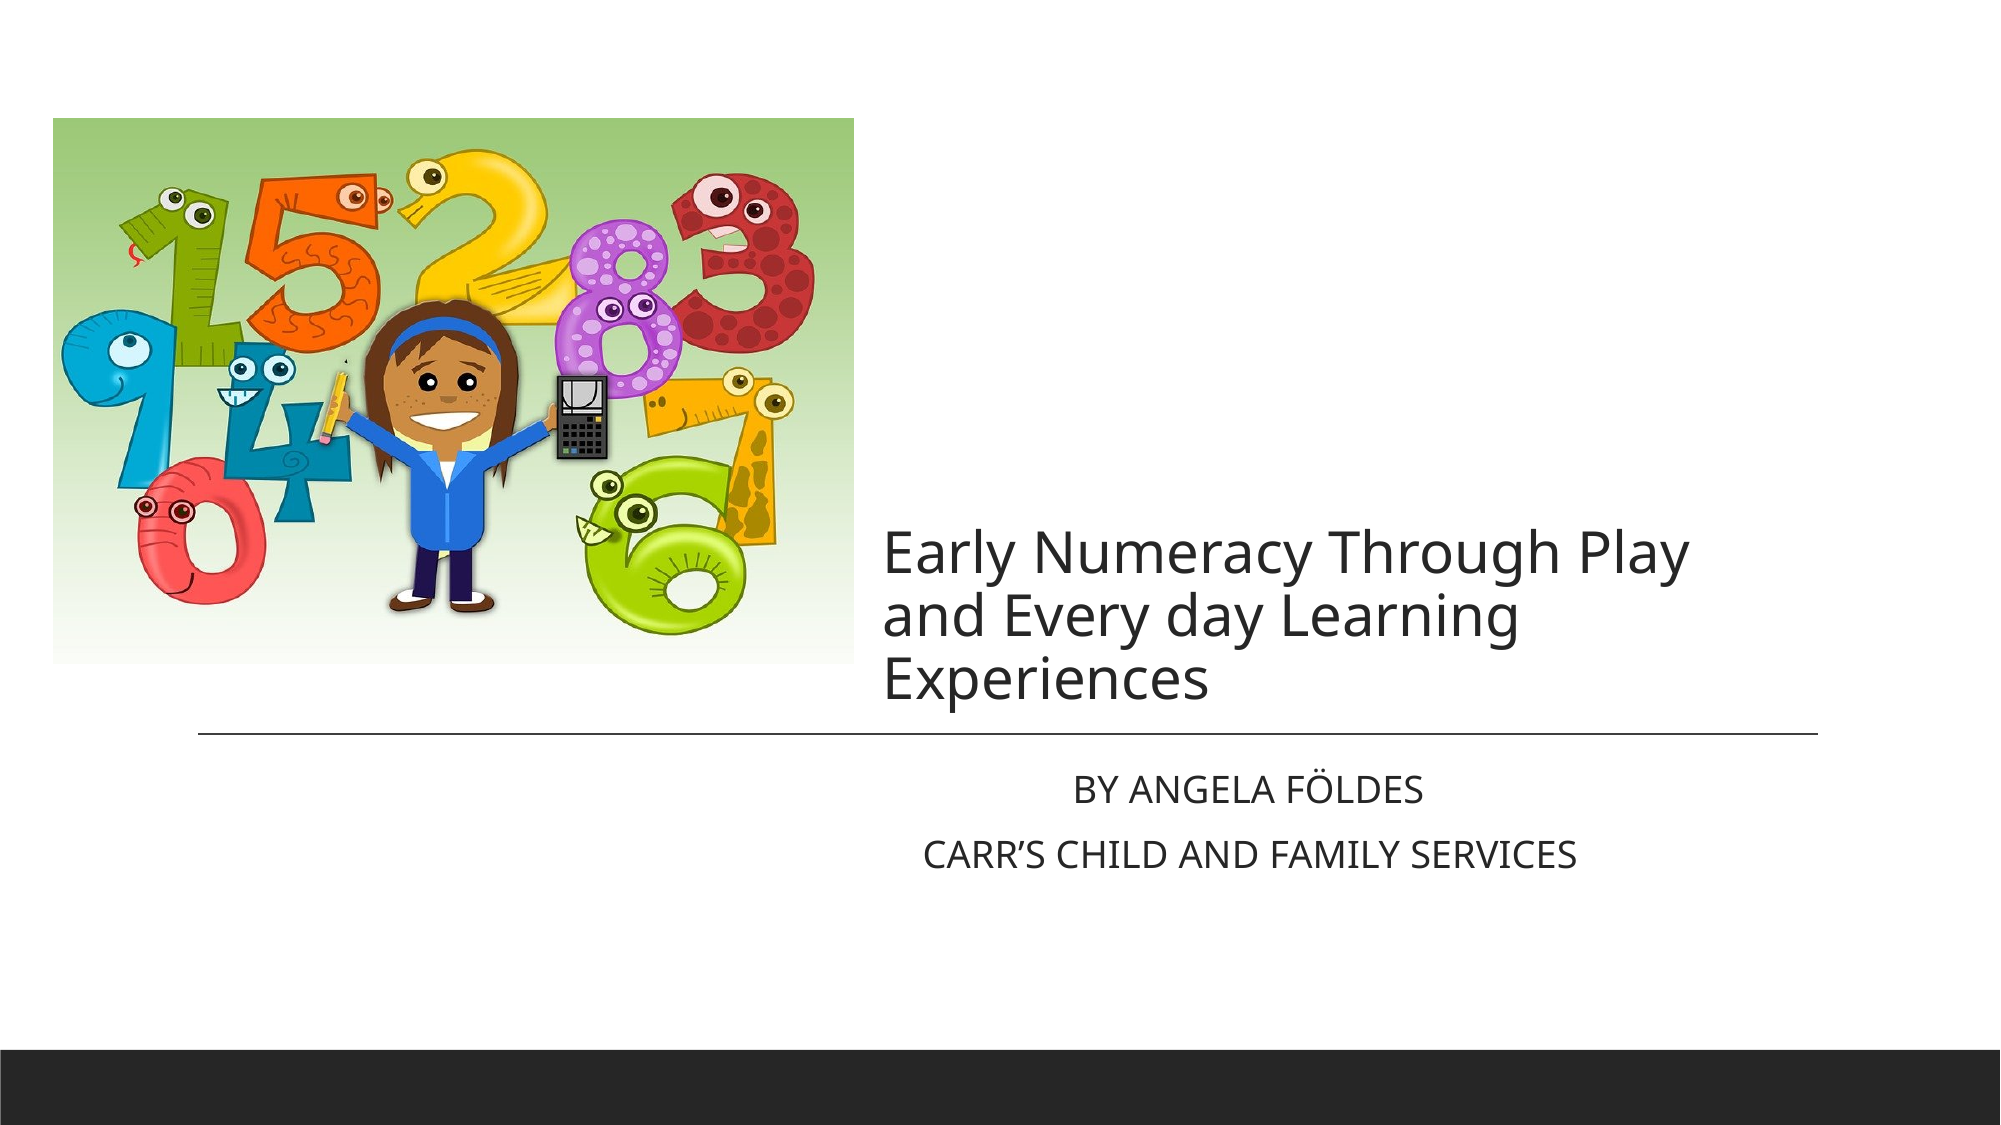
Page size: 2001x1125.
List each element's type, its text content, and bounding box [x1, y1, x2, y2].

picture [53, 118, 854, 665]
title Early Numeracy Through Play and Every day Learning Experiences [867, 104, 1763, 720]
subtitle BY ANGELA FÖLDES CARR’S CHILD AND FAMILY SERVICES [867, 766, 1897, 935]
